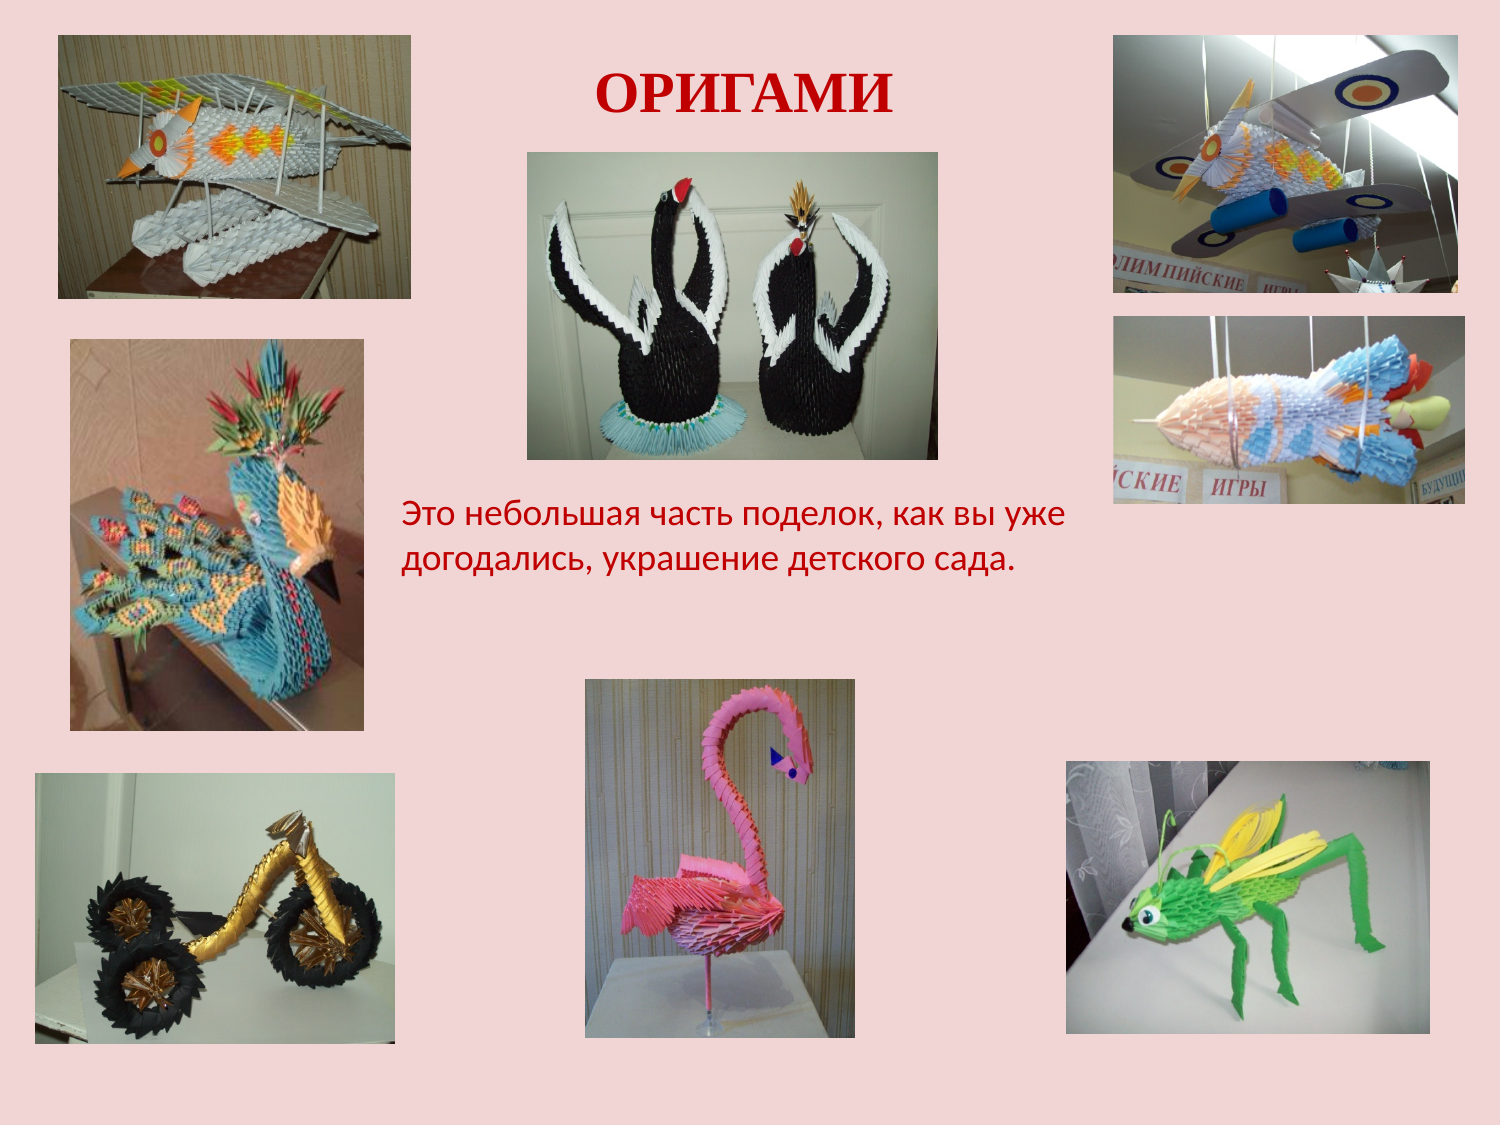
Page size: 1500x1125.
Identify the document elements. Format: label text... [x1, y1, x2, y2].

picture [585, 679, 855, 1038]
text_box ОРИГАМИ [416, 46, 1107, 132]
picture [1113, 34, 1458, 294]
text_box Это небольшая часть поделок, как вы уже догодались, украшение детского сада. [386, 480, 1161, 586]
picture [34, 773, 396, 1044]
picture [70, 339, 364, 731]
picture [1066, 761, 1430, 1035]
picture [527, 152, 938, 461]
picture [58, 34, 411, 299]
picture [1113, 316, 1466, 505]
